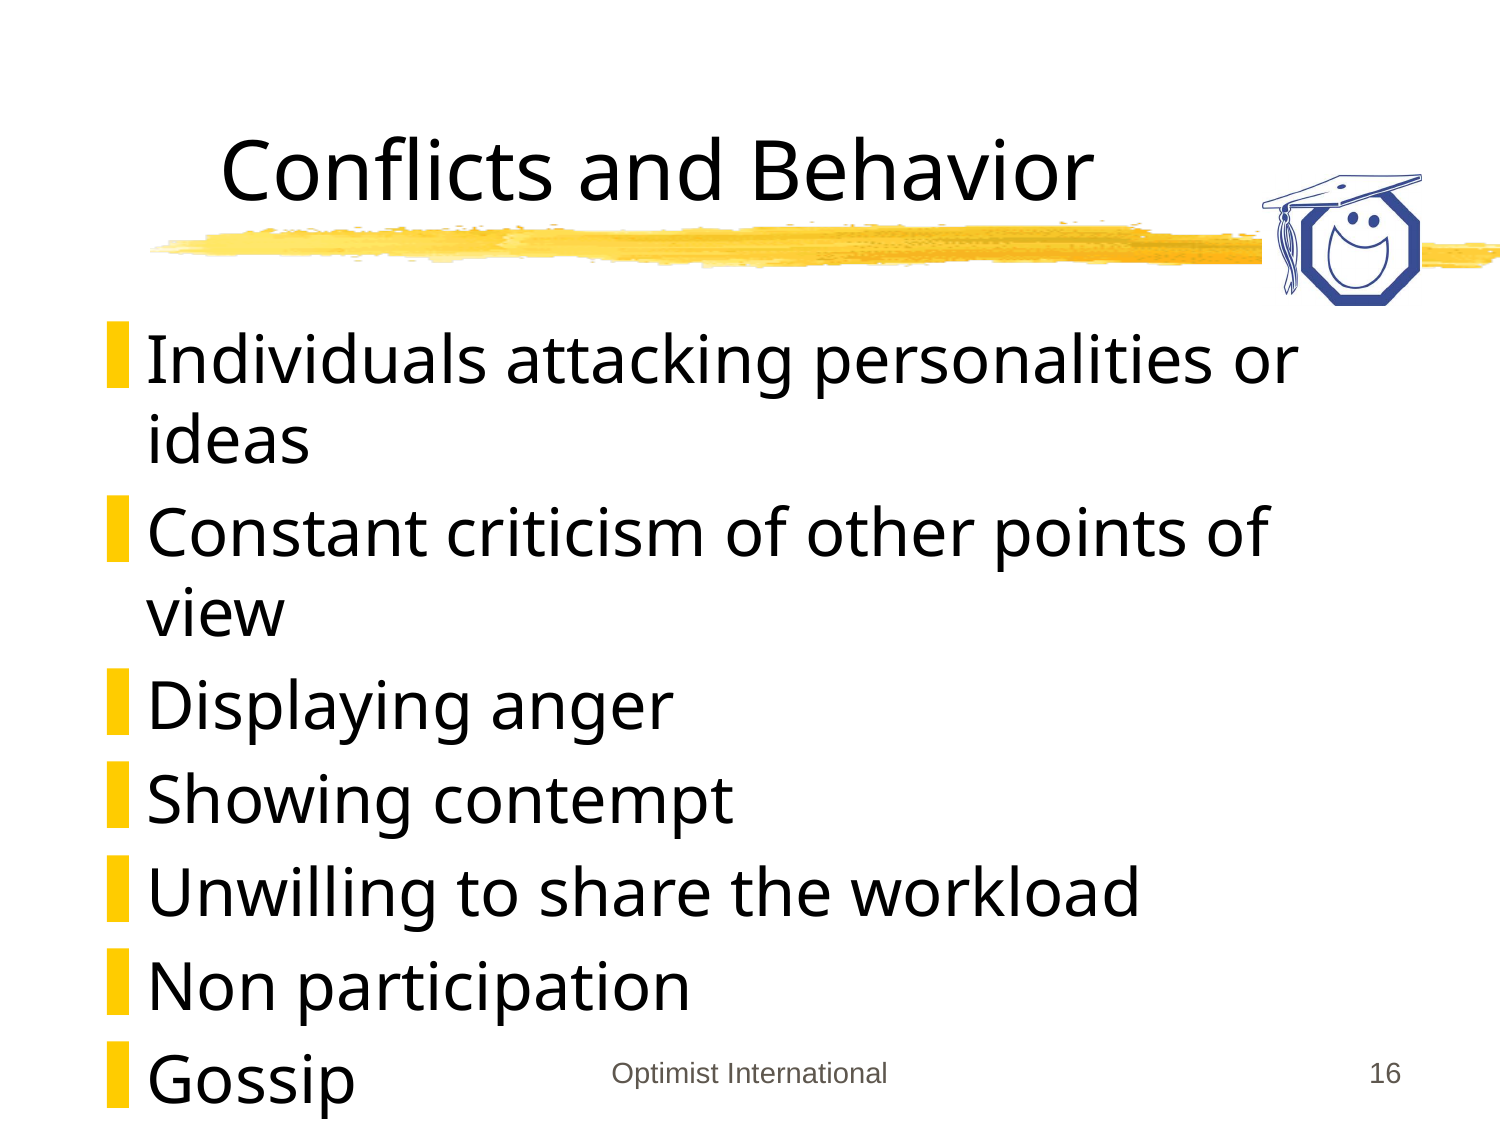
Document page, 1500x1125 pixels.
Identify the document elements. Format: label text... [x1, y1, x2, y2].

slide_number 16 [1104, 1021, 1417, 1097]
picture [150, 174, 1500, 306]
list Individuals attacking personalities or ideas Constant criticism of other points of view Displaying anger Showing contempt Unwilling to share the workload Non participation Gossip [75, 309, 1417, 994]
footer Optimist International [512, 1021, 988, 1097]
title Conflicts and Behavior [66, 37, 1250, 225]
